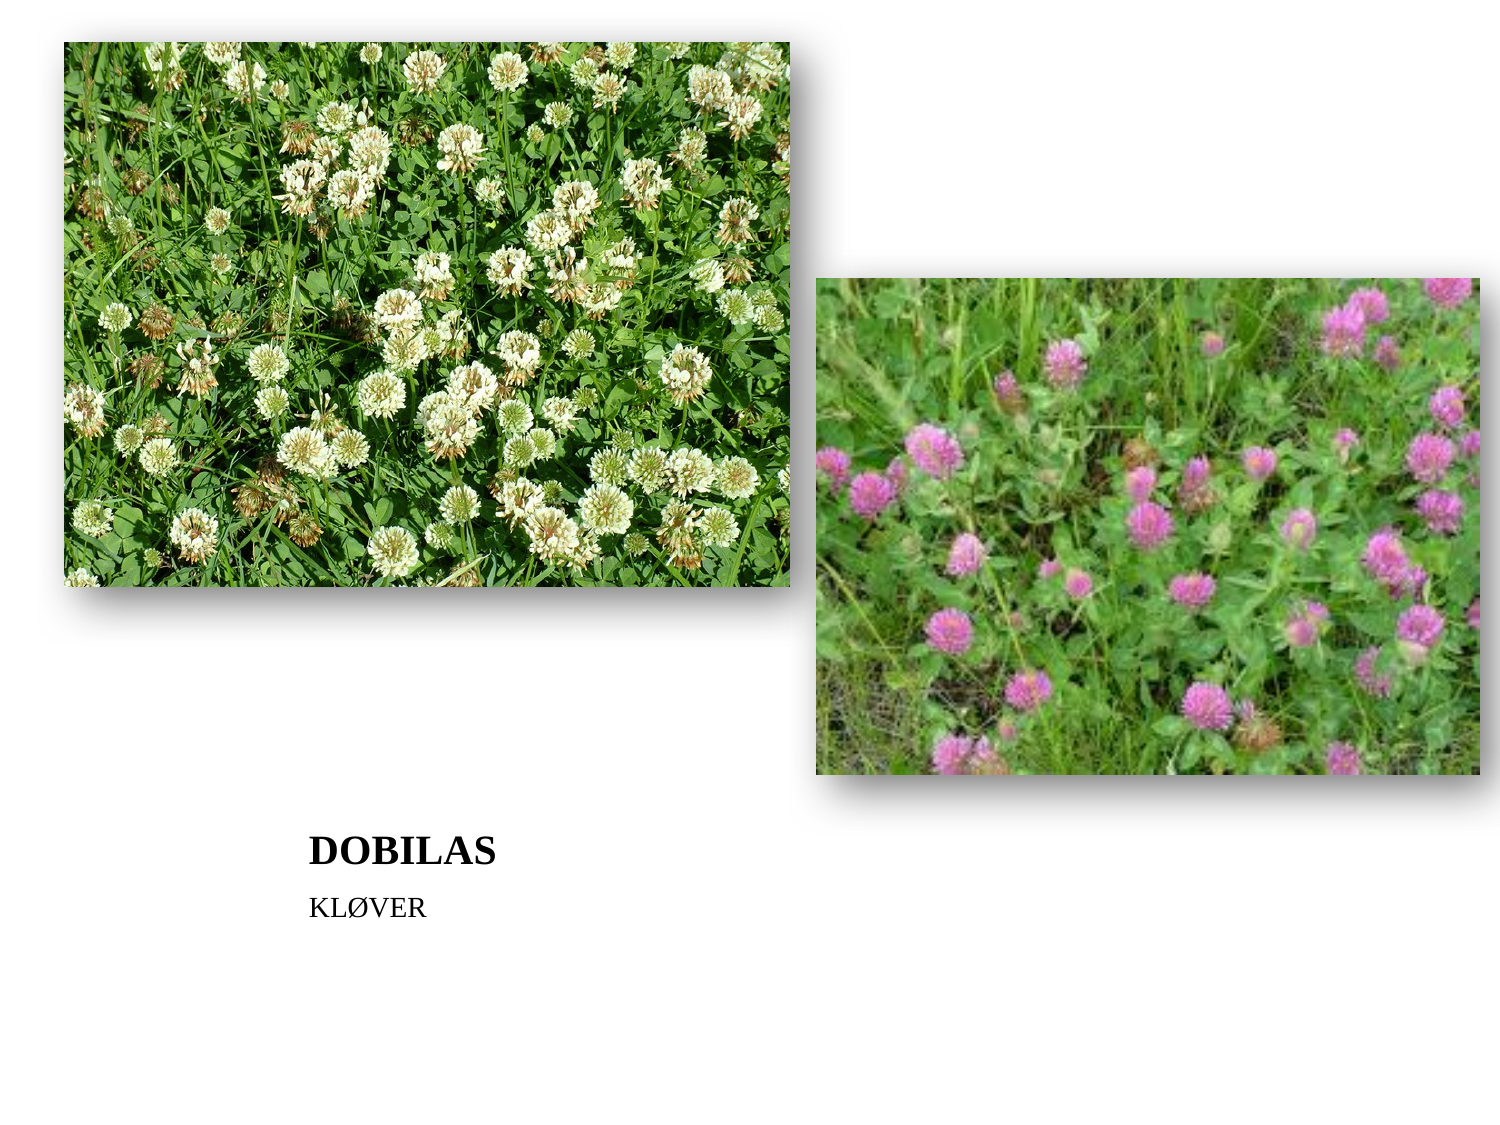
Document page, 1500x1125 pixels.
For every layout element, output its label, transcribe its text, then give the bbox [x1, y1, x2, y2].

title DOBILAS [294, 787, 1194, 880]
list KLØVER [294, 880, 1194, 1013]
picture [64, 42, 790, 587]
picture [816, 278, 1480, 776]
